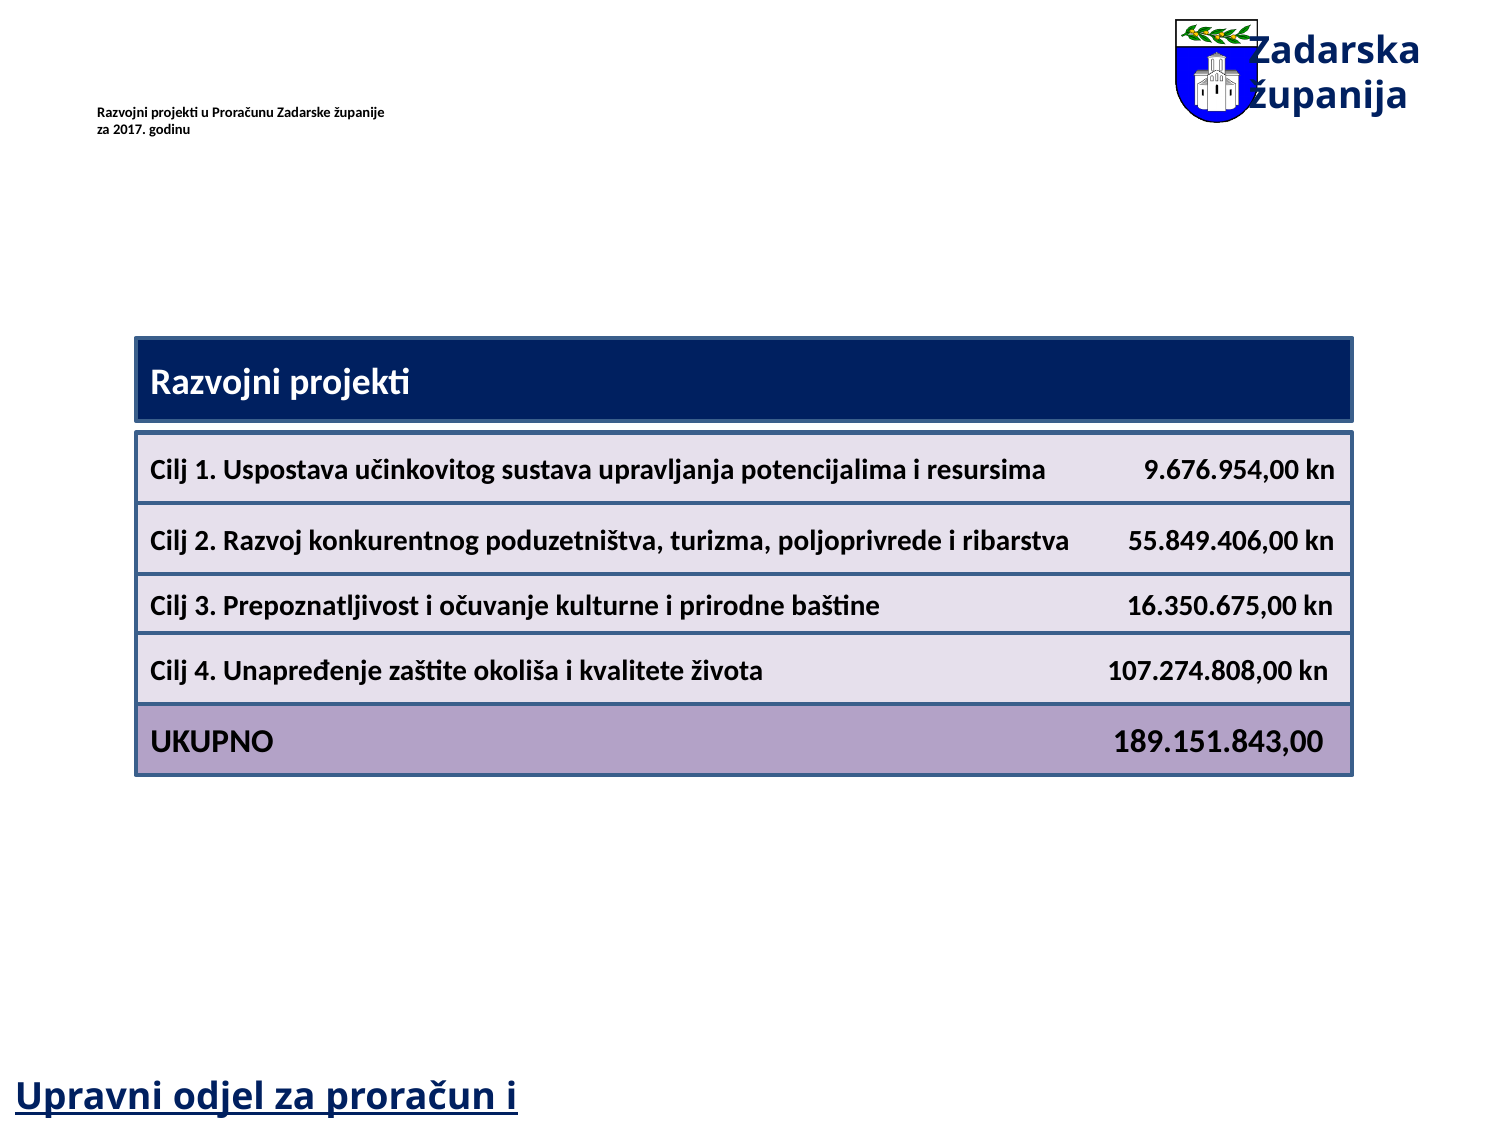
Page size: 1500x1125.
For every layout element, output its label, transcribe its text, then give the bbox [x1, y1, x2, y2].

text_box Upravni odjel za proračun i financije [0, 1064, 610, 1125]
text_box UKUPNO 189.151.843,00 [134, 702, 1354, 777]
text_box Cilj 3. Prepoznatljivost i očuvanje kulturne i prirodne baštine 16.350.675,00 kn [134, 572, 1354, 631]
text_box Cilj 4. Unapređenje zaštite okoliša i kvalitete života 107.274.808,00 kn [134, 631, 1354, 702]
text_box Cilj 2. Razvoj konkurentnog poduzetništva, turizma, poljoprivrede i ribarstva 55.849.406,00 kn [134, 501, 1354, 572]
text_box Cilj 1. Uspostava učinkovitog sustava upravljanja potencijalima i resursima 9.676.954,00 kn [134, 430, 1354, 501]
text_box Razvojni projekti [134, 336, 1354, 423]
title Razvojni projekti u Proračunu Zadarske županije za 2017. godinu [82, 66, 1223, 164]
text_box Zadarska županija [1259, 19, 1446, 124]
picture [1174, 18, 1259, 124]
